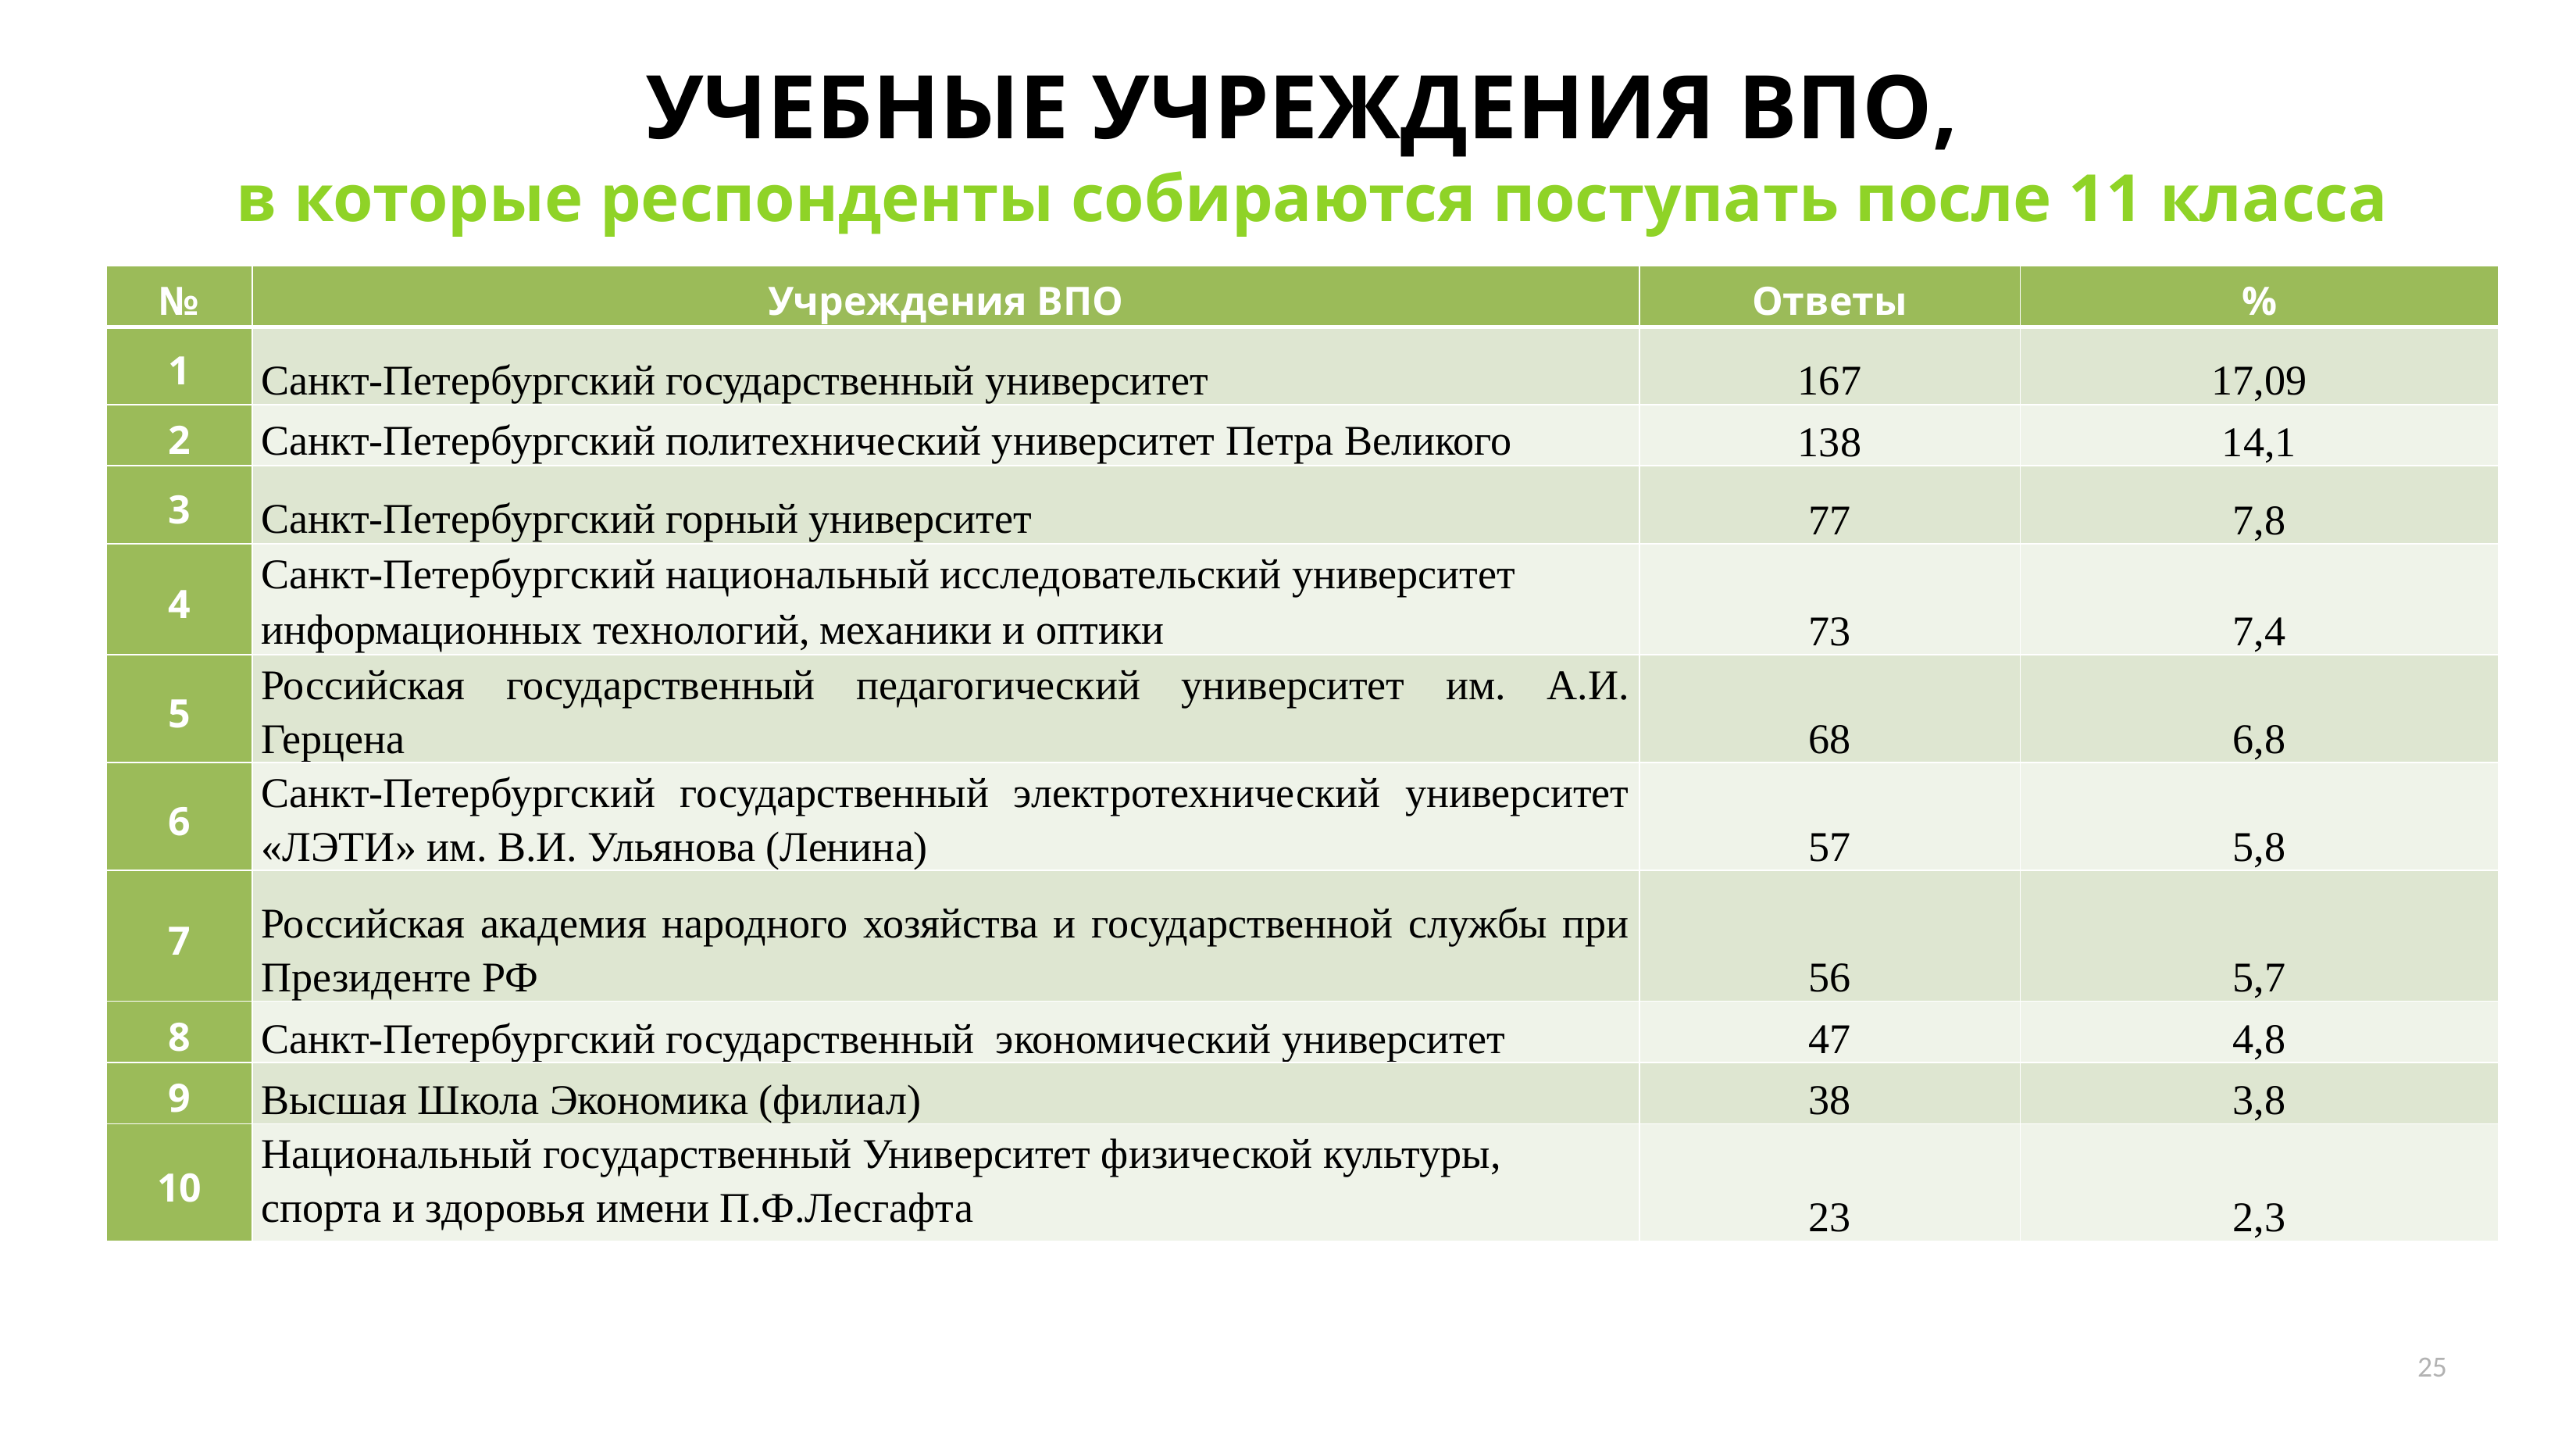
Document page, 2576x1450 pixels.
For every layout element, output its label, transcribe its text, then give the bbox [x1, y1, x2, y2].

table_cell Санкт-Петербургский политехнический университет Петра Великого [253, 405, 1639, 465]
table_cell 9 [107, 1063, 252, 1123]
table_cell 7,8 [2021, 466, 2498, 543]
table_cell 73 [1640, 545, 2020, 654]
table_cell 57 [1640, 763, 2020, 870]
table_cell 167 [1640, 329, 2020, 404]
table_cell 4 [107, 545, 252, 654]
table_cell 10 [107, 1124, 252, 1241]
table_cell 6,8 [2021, 655, 2498, 762]
table_cell 7 [107, 871, 252, 1001]
table_cell 6 [107, 763, 252, 870]
table_cell Санкт-Петербургский национальный исследовательский университет информационных технологий, механики и оптики [253, 545, 1639, 654]
table_cell Санкт-Петербургский государственный экономический университет [253, 1002, 1639, 1062]
table_cell 138 [1640, 405, 2020, 465]
table_cell Санкт-Петербургский государственный университет [253, 329, 1639, 404]
table_cell 77 [1640, 466, 2020, 543]
table_cell 3 [107, 466, 252, 543]
table_cell 8 [107, 1002, 252, 1062]
table_cell 56 [1640, 871, 2020, 1001]
table_cell Санкт-Петербургский государственный электротехнический университет «ЛЭТИ» им. В.И. Ульянова (Ленина) [253, 763, 1639, 870]
table_cell Российская академия народного хозяйства и государственной службы при Президенте РФ [253, 871, 1639, 1001]
title УЧЕБНЫЕ УЧРЕЖДЕНИЯ ВПО, в которые респонденты собираются поступать после 11 класса [165, 51, 2461, 237]
table_cell 1 [107, 329, 252, 404]
table_cell 47 [1640, 1002, 2020, 1062]
table_cell 5 [107, 655, 252, 762]
table_header % [2021, 266, 2498, 325]
table_cell Высшая Школа Экономика (филиал) [253, 1063, 1639, 1123]
table_cell 14,1 [2021, 405, 2498, 465]
table_cell 3,8 [2021, 1063, 2498, 1123]
table_cell Санкт-Петербургский горный университет [253, 466, 1639, 543]
table_cell Российская государственный педагогический университет им. А.И. Герцена [253, 655, 1639, 762]
table_cell 4,8 [2021, 1002, 2498, 1062]
table_cell 17,09 [2021, 329, 2498, 404]
table_header № [107, 266, 252, 325]
slide_number 25 [1854, 1348, 2447, 1421]
table_cell 38 [1640, 1063, 2020, 1123]
table_header Учреждения ВПО [253, 266, 1639, 325]
table_cell 7,4 [2021, 545, 2498, 654]
table_cell Национальный государственный Университет физической культуры, спорта и здоровья имени П.Ф.Лесгафта [253, 1124, 1639, 1241]
table_cell 5,7 [2021, 871, 2498, 1001]
table_cell 2,3 [2021, 1124, 2498, 1241]
table_cell 2 [107, 405, 252, 465]
table_cell 68 [1640, 655, 2020, 762]
table_header Ответы [1640, 266, 2020, 325]
table_cell 23 [1640, 1124, 2020, 1241]
table_cell 5,8 [2021, 763, 2498, 870]
